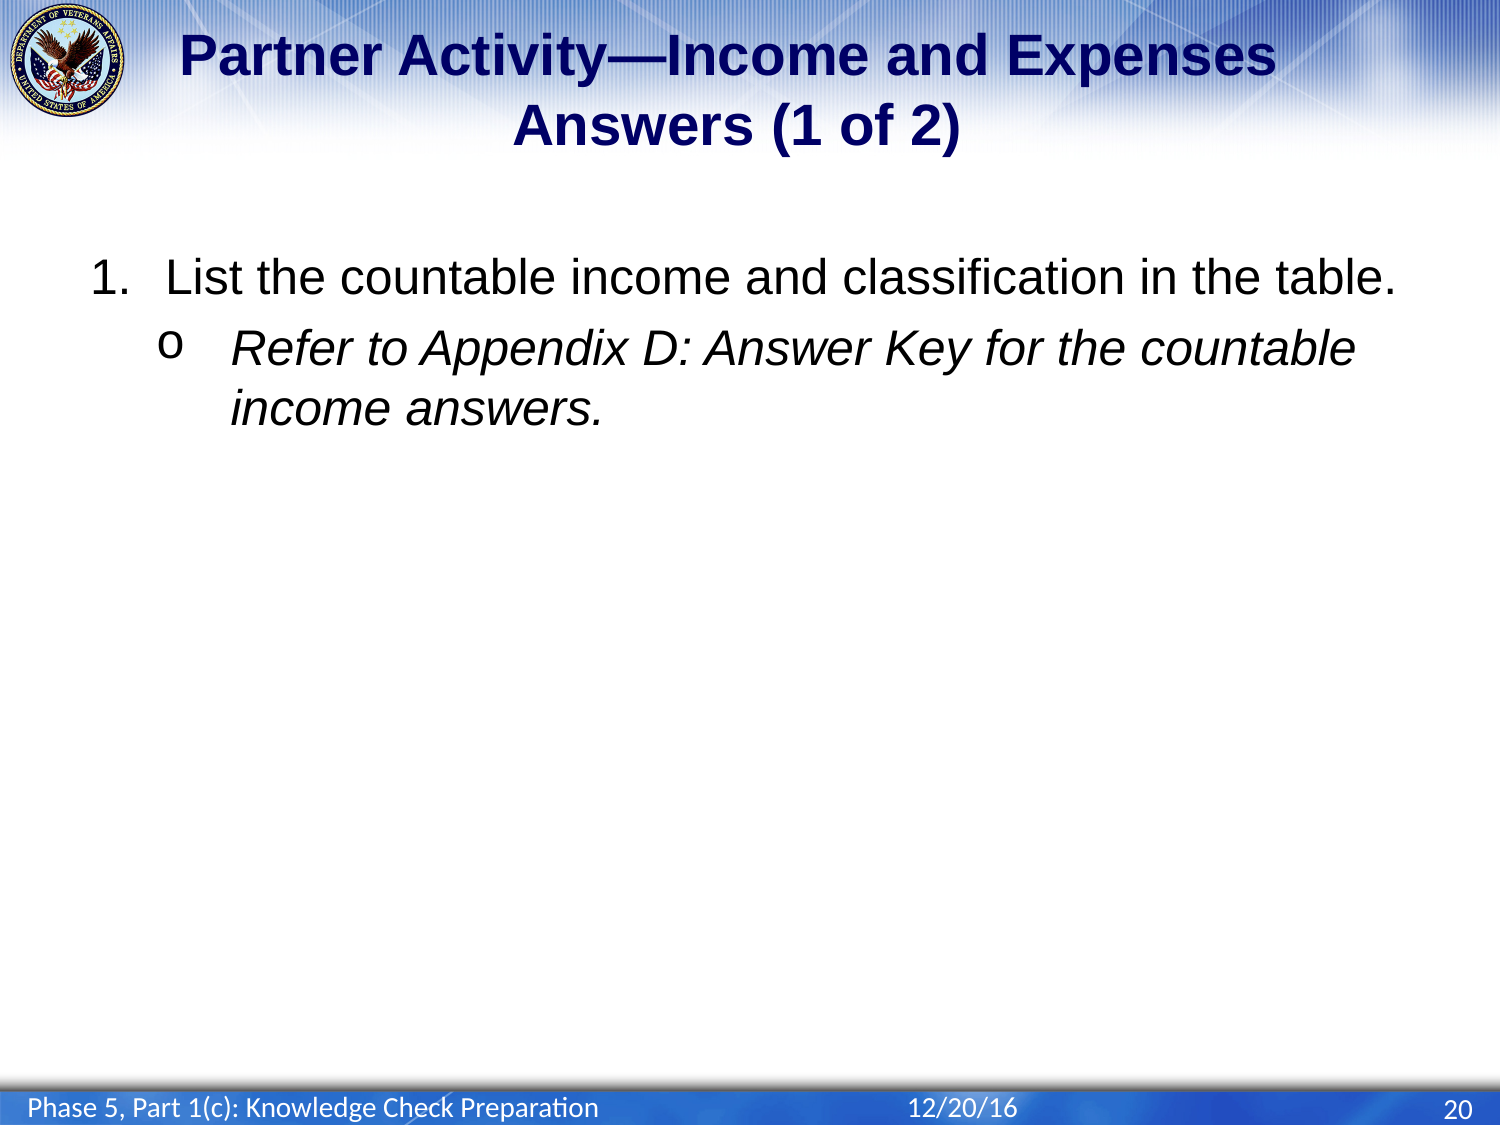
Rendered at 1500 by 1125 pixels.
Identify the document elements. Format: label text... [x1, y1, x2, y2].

slide_number 20 [1188, 1083, 1488, 1119]
title Partner Activity—Income and Expenses Answers (1 of 2) [0, 0, 1475, 175]
picture [0, 0, 1500, 1125]
footer Phase 5, Part 1(c): Knowledge Check Preparation [12, 1081, 714, 1119]
list List the countable income and classification in the table. Refer to Appendix D: Answer Key for the countable income answers. [75, 237, 1425, 980]
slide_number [737, 1081, 1188, 1119]
